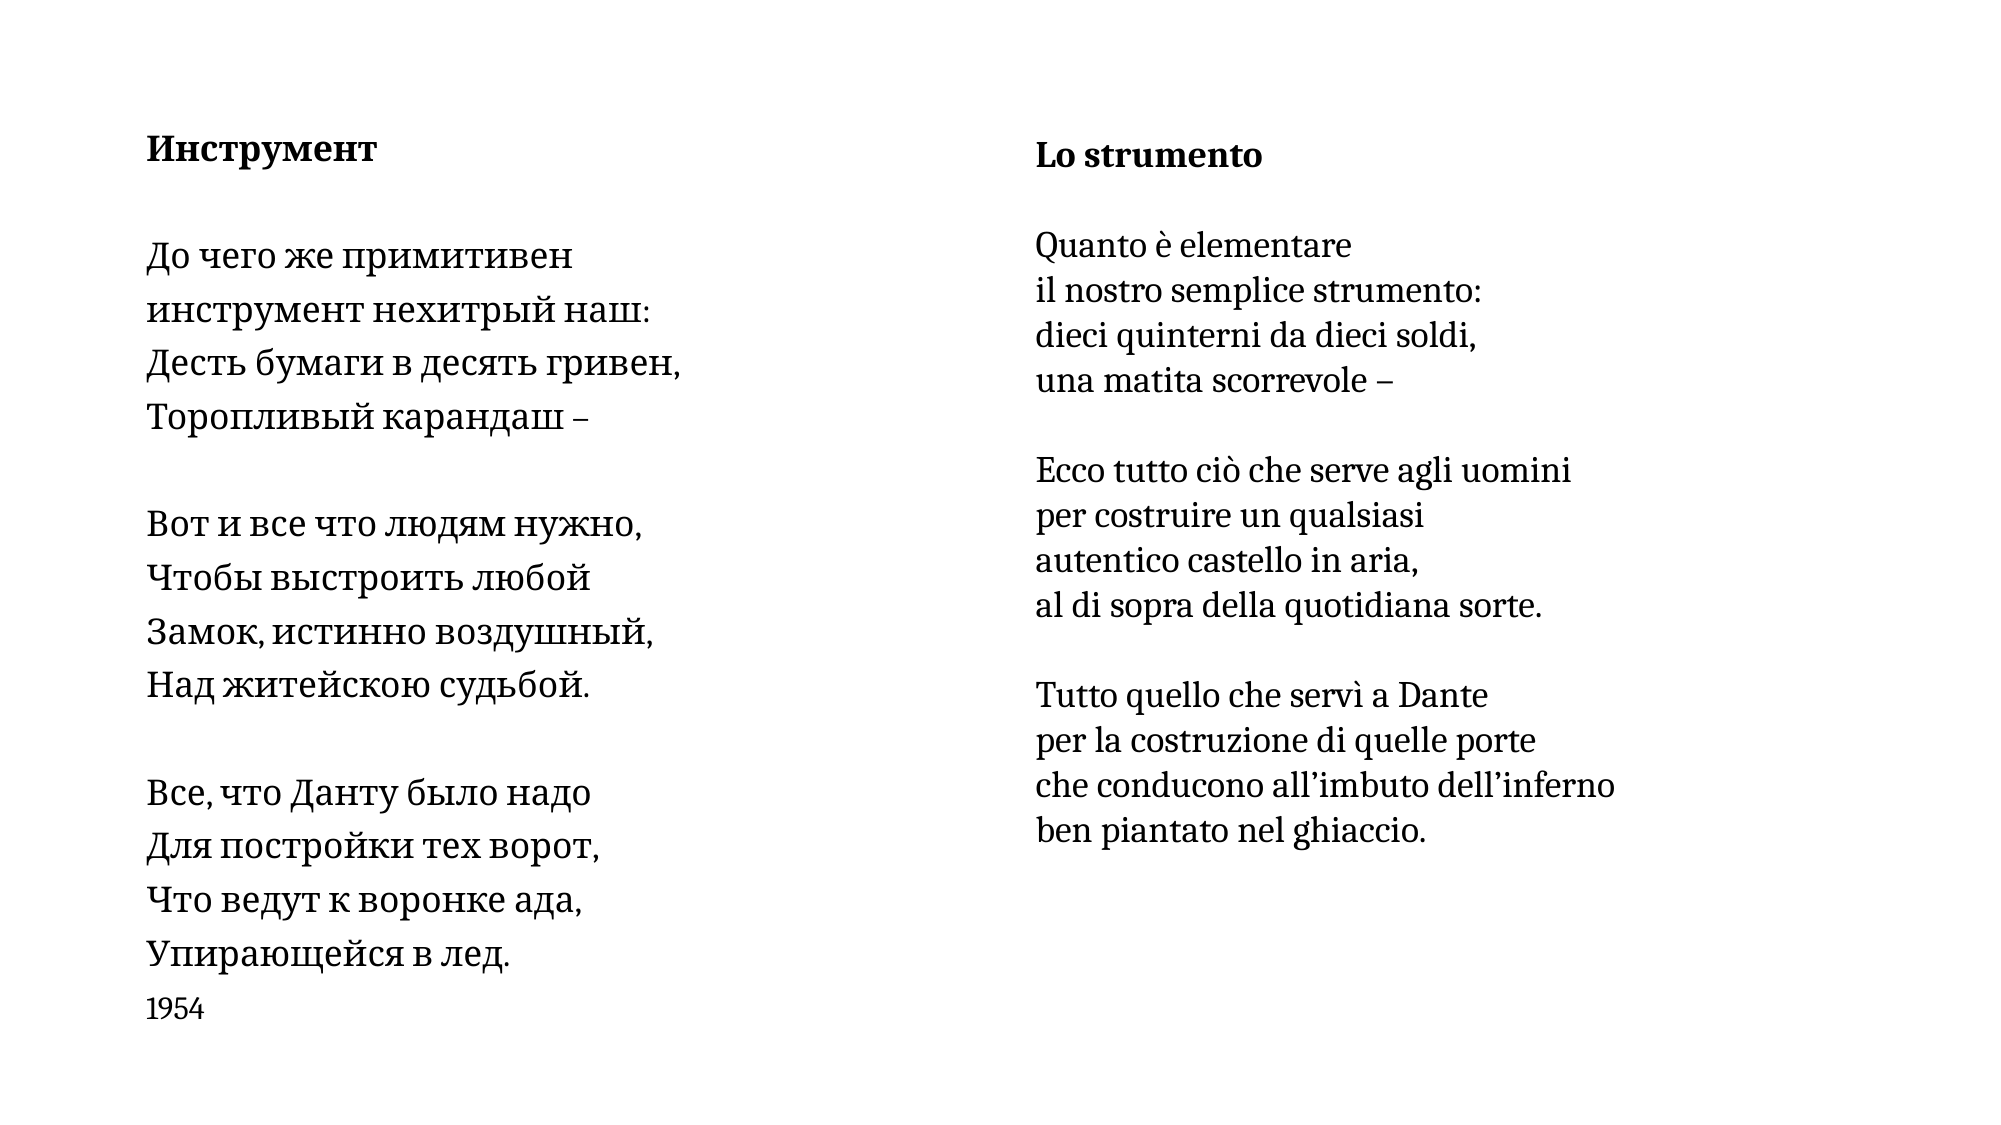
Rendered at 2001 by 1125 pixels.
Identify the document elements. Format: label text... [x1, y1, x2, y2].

list Инструмент До чего же примитивен инструмент нехитрый наш: Десть бумаги в десять гривен, Торопливый карандаш – Вот и все что людям нужно, Чтобы выстроить любой Замок, истинно воздушный, Над житейскою судьбой. Все, что Данту было надо Для постройки тех ворот, Что ведут к воронке ада, Упирающейся в лед. 1954 [131, 122, 1855, 1046]
text_box Lo strumento Quanto è elementare il nostro semplice strumento: dieci quinterni da dieci soldi, una matita scorrevole – Ecco tutto ciò che serve agli uomini per costruire un qualsiasi autentico castello in aria, al di sopra della quotidiana sorte. Tutto quello che servì a Dante per la costruzione di quelle porte che conducono all’imbuto dell’inferno ben piantato nel ghiaccio. [1020, 122, 1771, 903]
